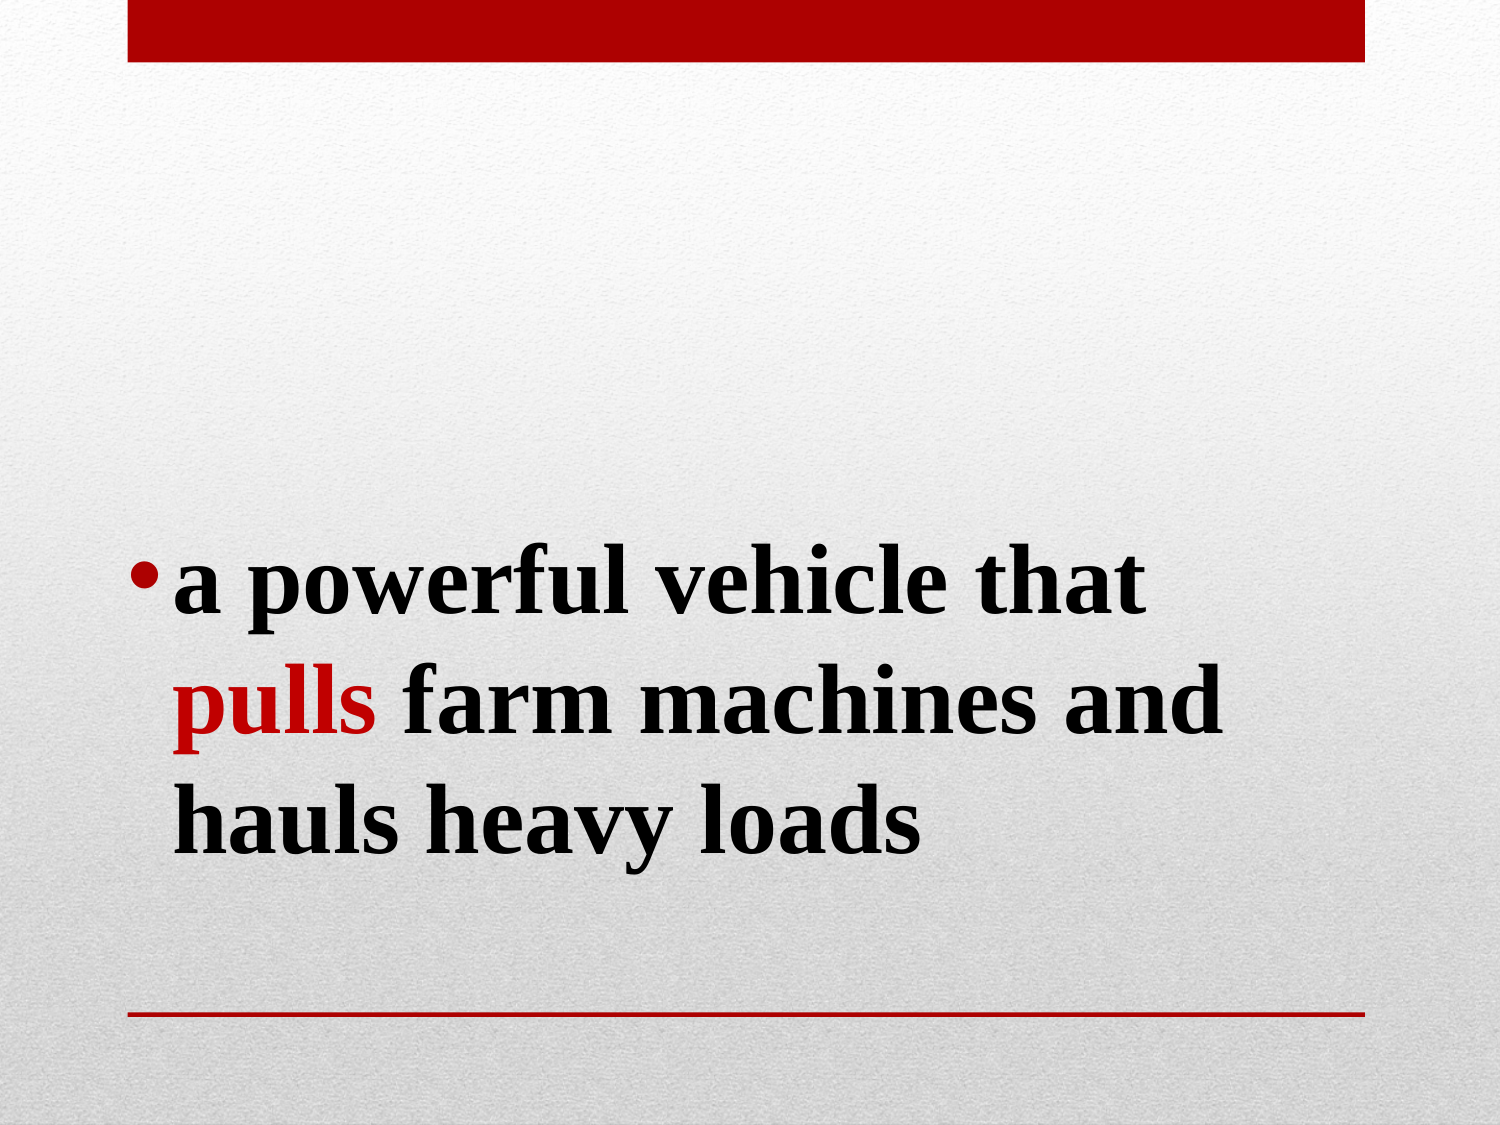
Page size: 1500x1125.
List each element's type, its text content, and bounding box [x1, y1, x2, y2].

list a powerful vehicle that pulls farm machines and hauls heavy loads [112, 375, 1350, 1013]
